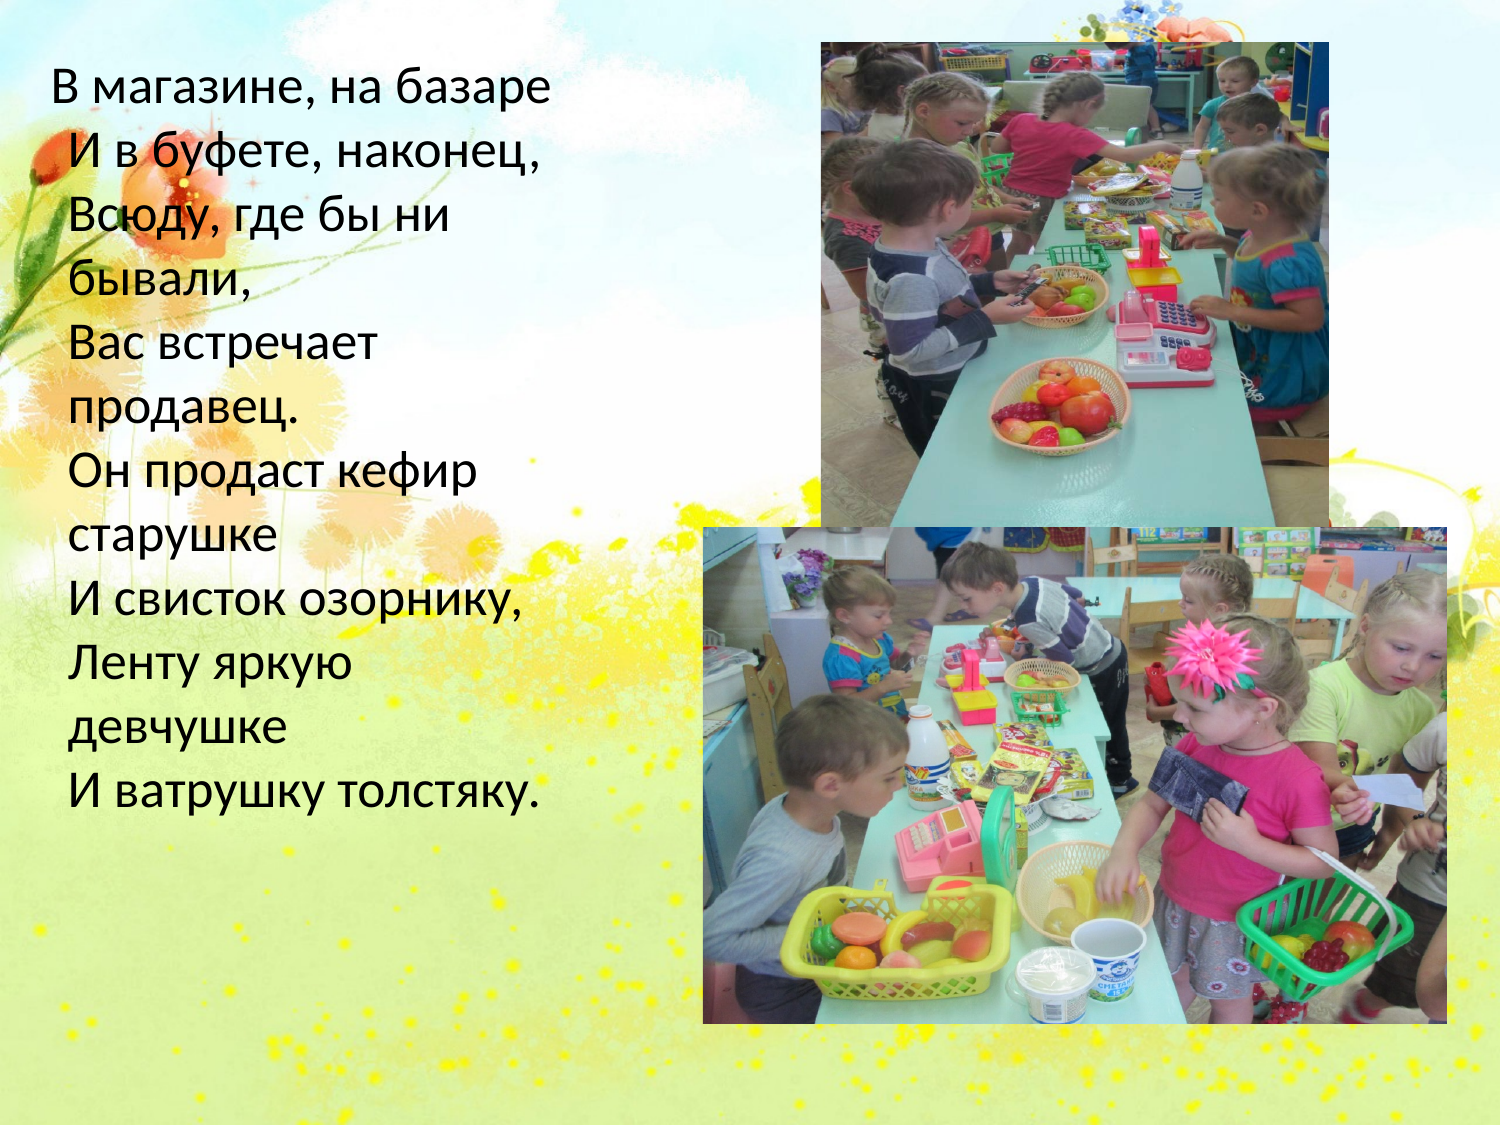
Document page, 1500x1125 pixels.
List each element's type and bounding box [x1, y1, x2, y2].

picture [702, 42, 1448, 1024]
list [0, 0, 1500, 1125]
picture [1324, 359, 1330, 377]
